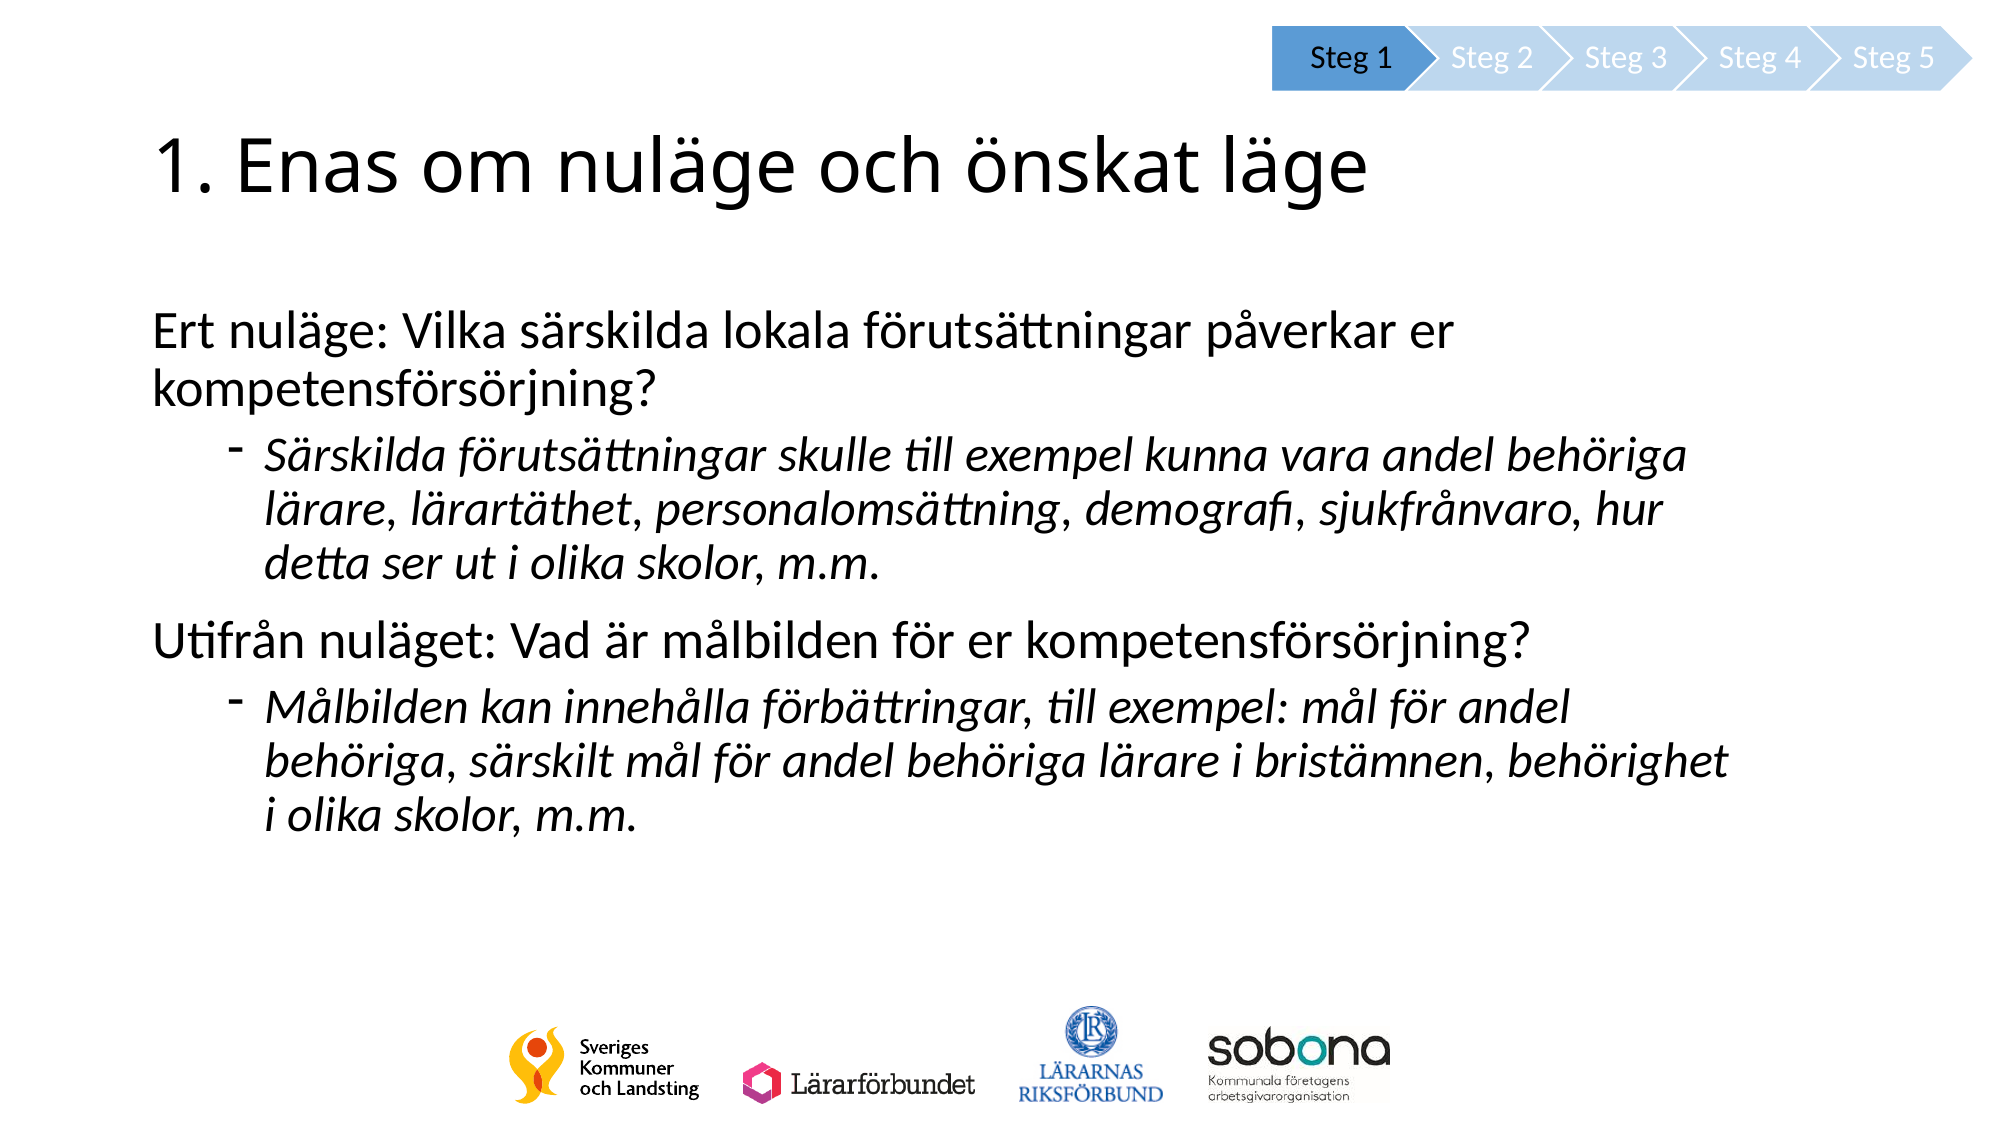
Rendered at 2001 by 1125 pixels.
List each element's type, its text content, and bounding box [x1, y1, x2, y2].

title 1. Enas om nuläge och önskat läge [137, 59, 1863, 278]
picture [509, 1026, 700, 1104]
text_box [1270, 0, 1975, 117]
picture [1019, 1006, 1165, 1103]
picture [743, 1062, 975, 1104]
list Ert nuläge: Vilka särskilda lokala förutsättningar påverkar er kompetensförsörjning? Särskilda förutsättningar skulle till exempel kunna vara andel behöriga lärare, lärartäthet, personalomsättning, demografi, sjukfrånvaro, hur detta ser ut i olika skolor, m.m. Utifrån nuläget: Vad är målbilden för er kompetensförsörjning? Målbilden kan innehålla förbättringar, till exempel: mål för andel behöriga, särskilt mål för andel behöriga lärare i bristämnen, behörighet i olika skolor, m.m. [137, 293, 1748, 908]
picture [1208, 1026, 1390, 1103]
